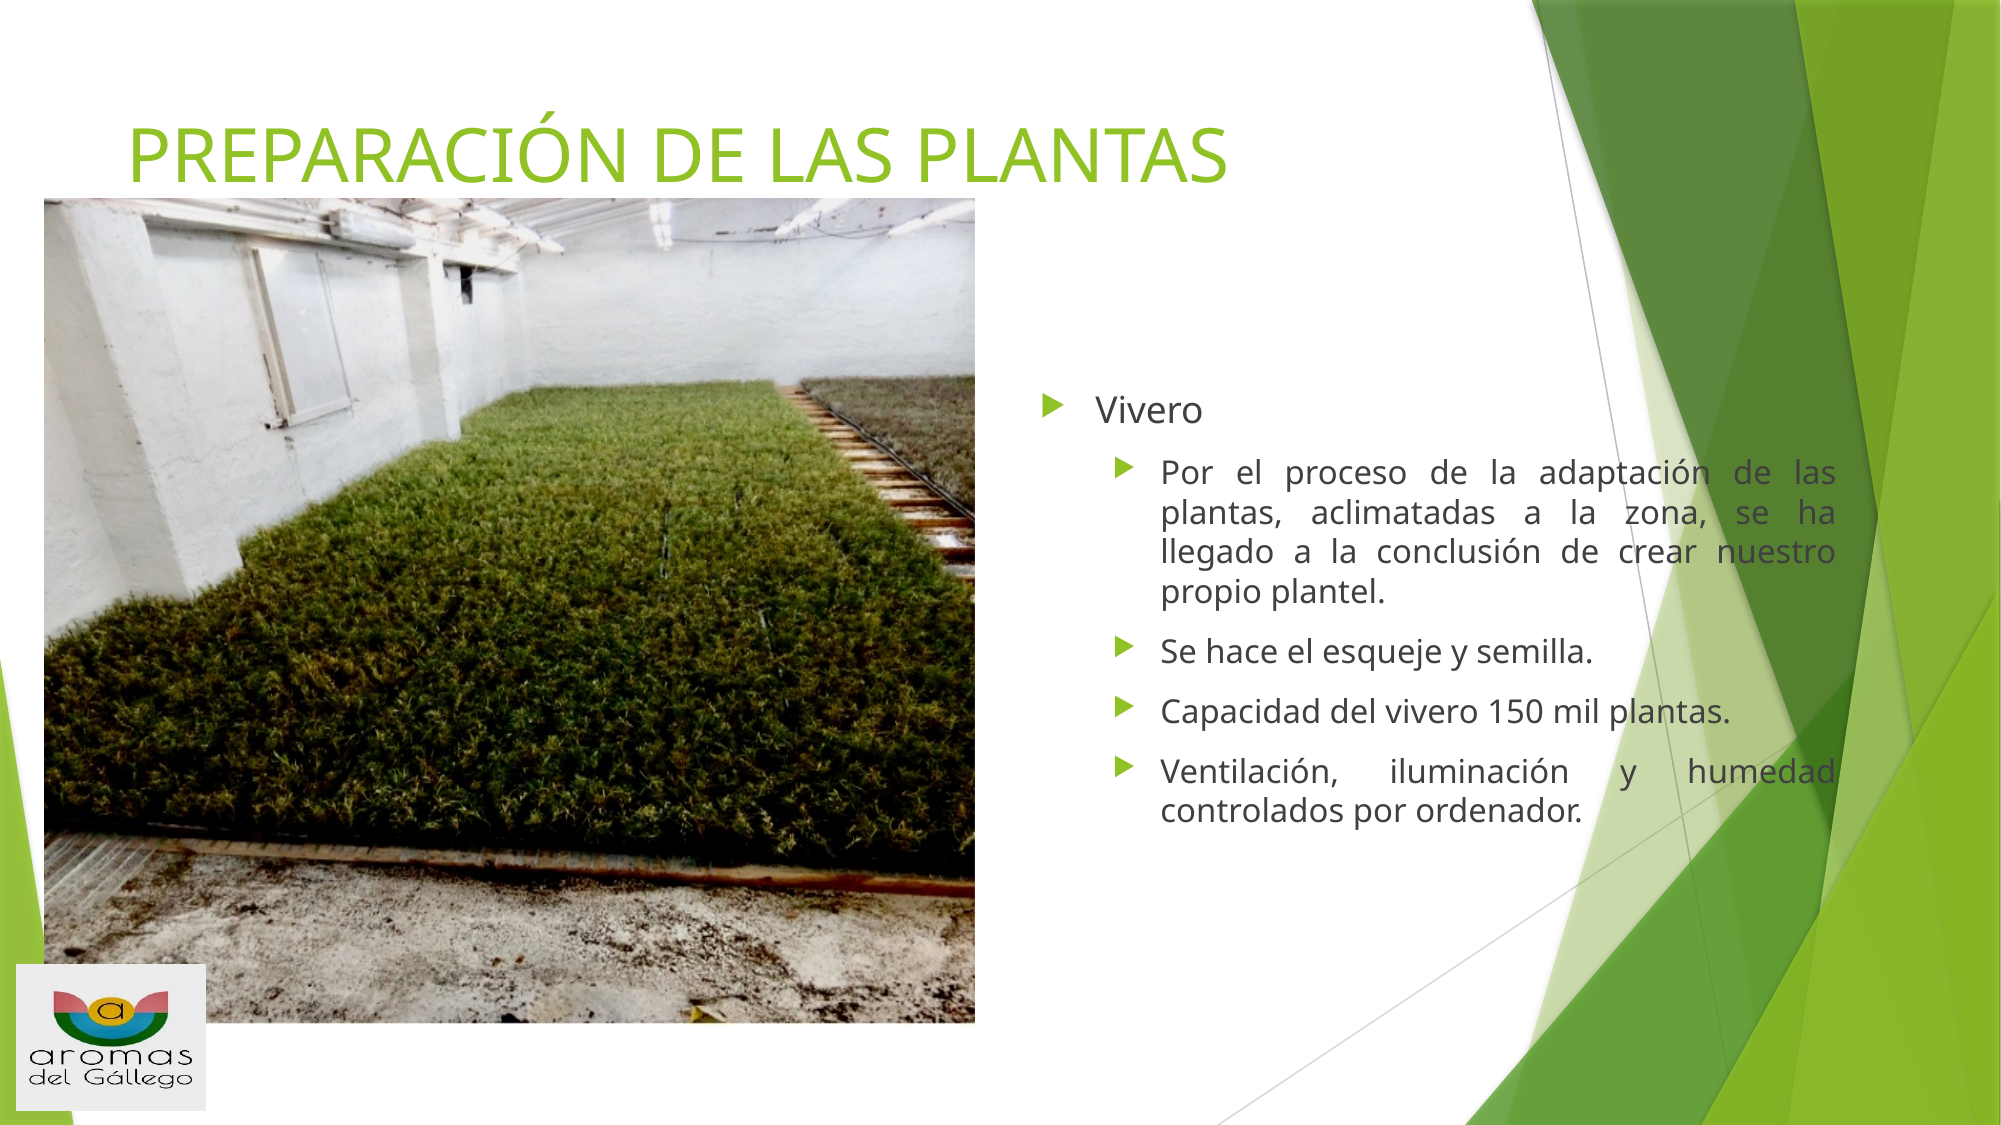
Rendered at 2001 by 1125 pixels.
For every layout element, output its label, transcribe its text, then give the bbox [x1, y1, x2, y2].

picture [15, 963, 207, 1112]
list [44, 198, 976, 1026]
title PREPARACIÓN DE LAS PLANTAS [111, 99, 1522, 317]
text_box Vivero Por el proceso de la adaptación de las plantas, aclimatadas a la zona, se ha llegado a la conclusión de crear nuestro propio plantel. Se hace el esqueje y semilla. Capacidad del vivero 150 mil plantas. Ventilación, iluminación y humedad controlados por ordenador. [1024, 379, 1853, 839]
